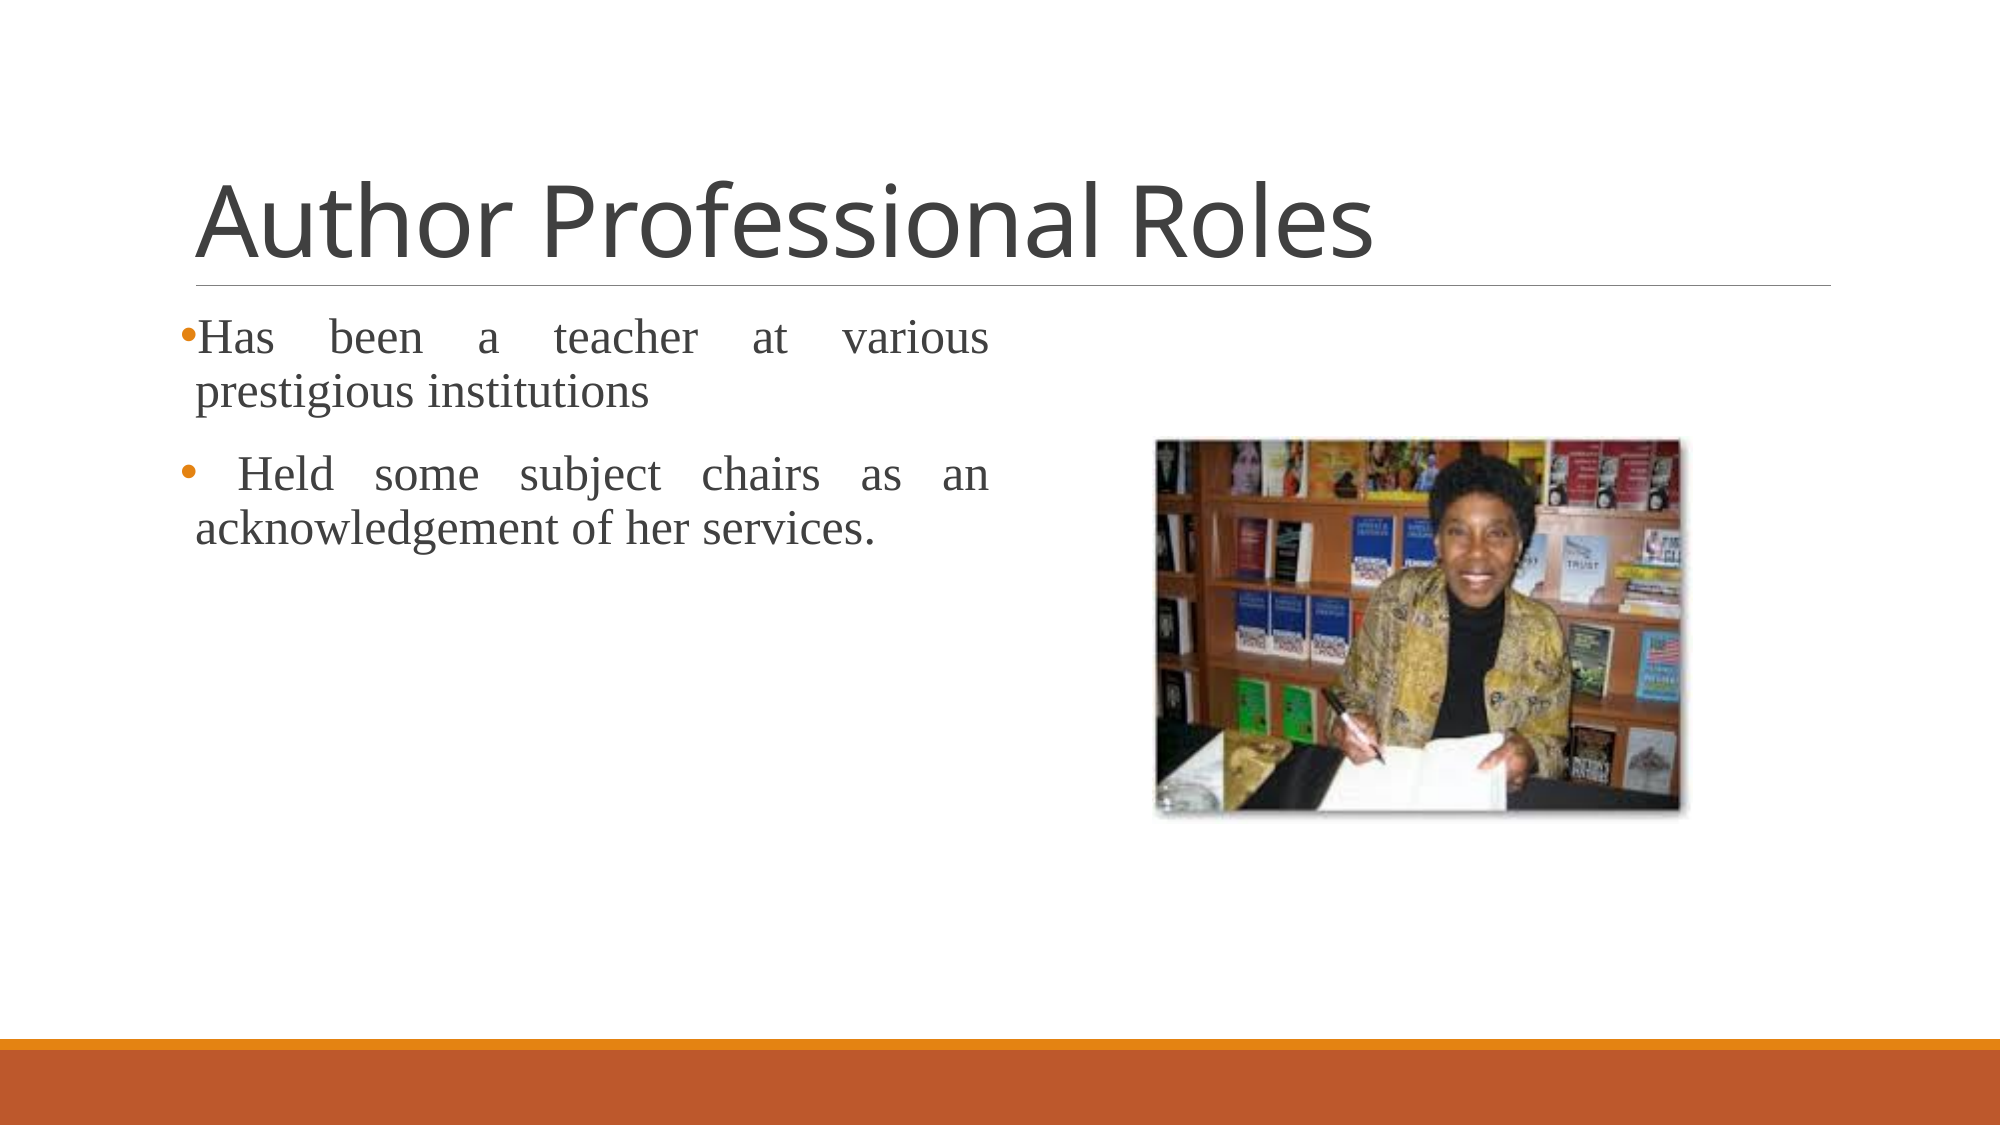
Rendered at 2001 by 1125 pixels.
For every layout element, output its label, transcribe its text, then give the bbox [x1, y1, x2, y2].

list Has been a teacher at various prestigious institutions Held some subject chairs as an acknowledgement of her services. [180, 302, 990, 963]
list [1151, 435, 1694, 824]
title Author Professional Roles [180, 47, 1830, 285]
